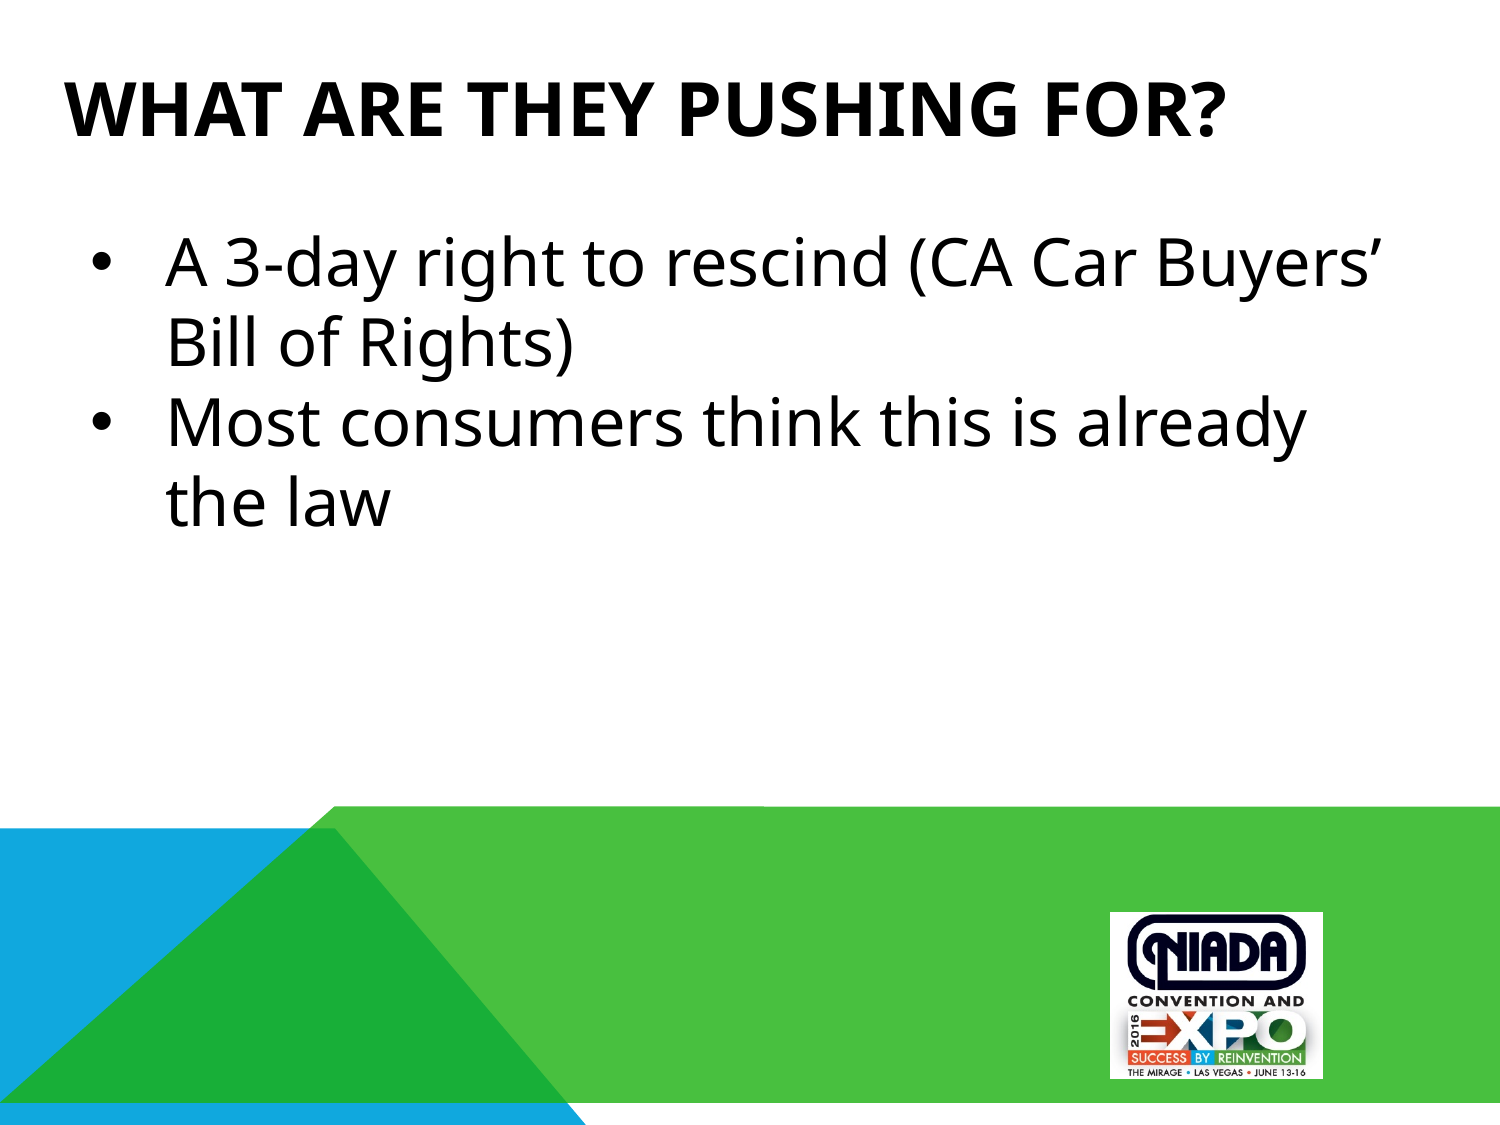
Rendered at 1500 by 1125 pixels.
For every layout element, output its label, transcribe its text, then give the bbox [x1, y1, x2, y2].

text_box A 3-day right to rescind (CA Car Buyers’ Bill of Rights) Most consumers think this is already the law [74, 212, 1425, 1000]
picture [1110, 1000, 1323, 1079]
title What are they pushing for? [49, 37, 1500, 175]
